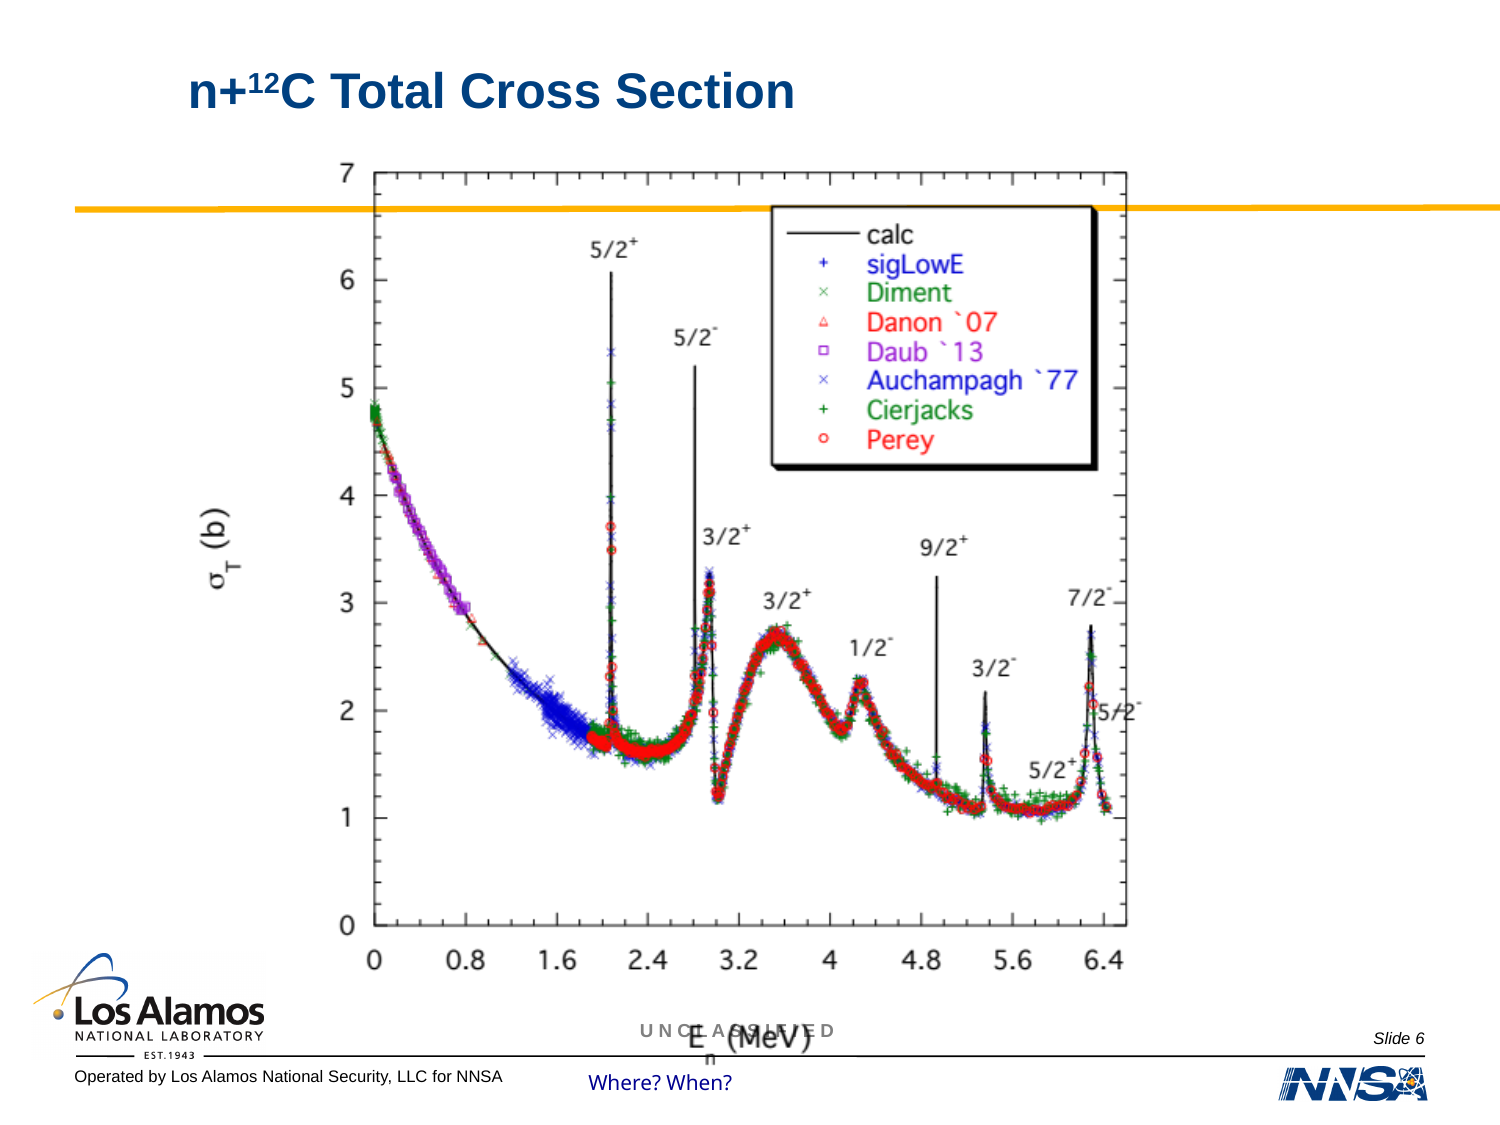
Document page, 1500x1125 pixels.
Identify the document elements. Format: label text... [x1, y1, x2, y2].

slide_number Slide 6 [1185, 1019, 1440, 1077]
title n+12C Total Cross Section [74, 21, 1354, 127]
picture [31, 153, 1181, 1081]
picture [1277, 1077, 1429, 1102]
